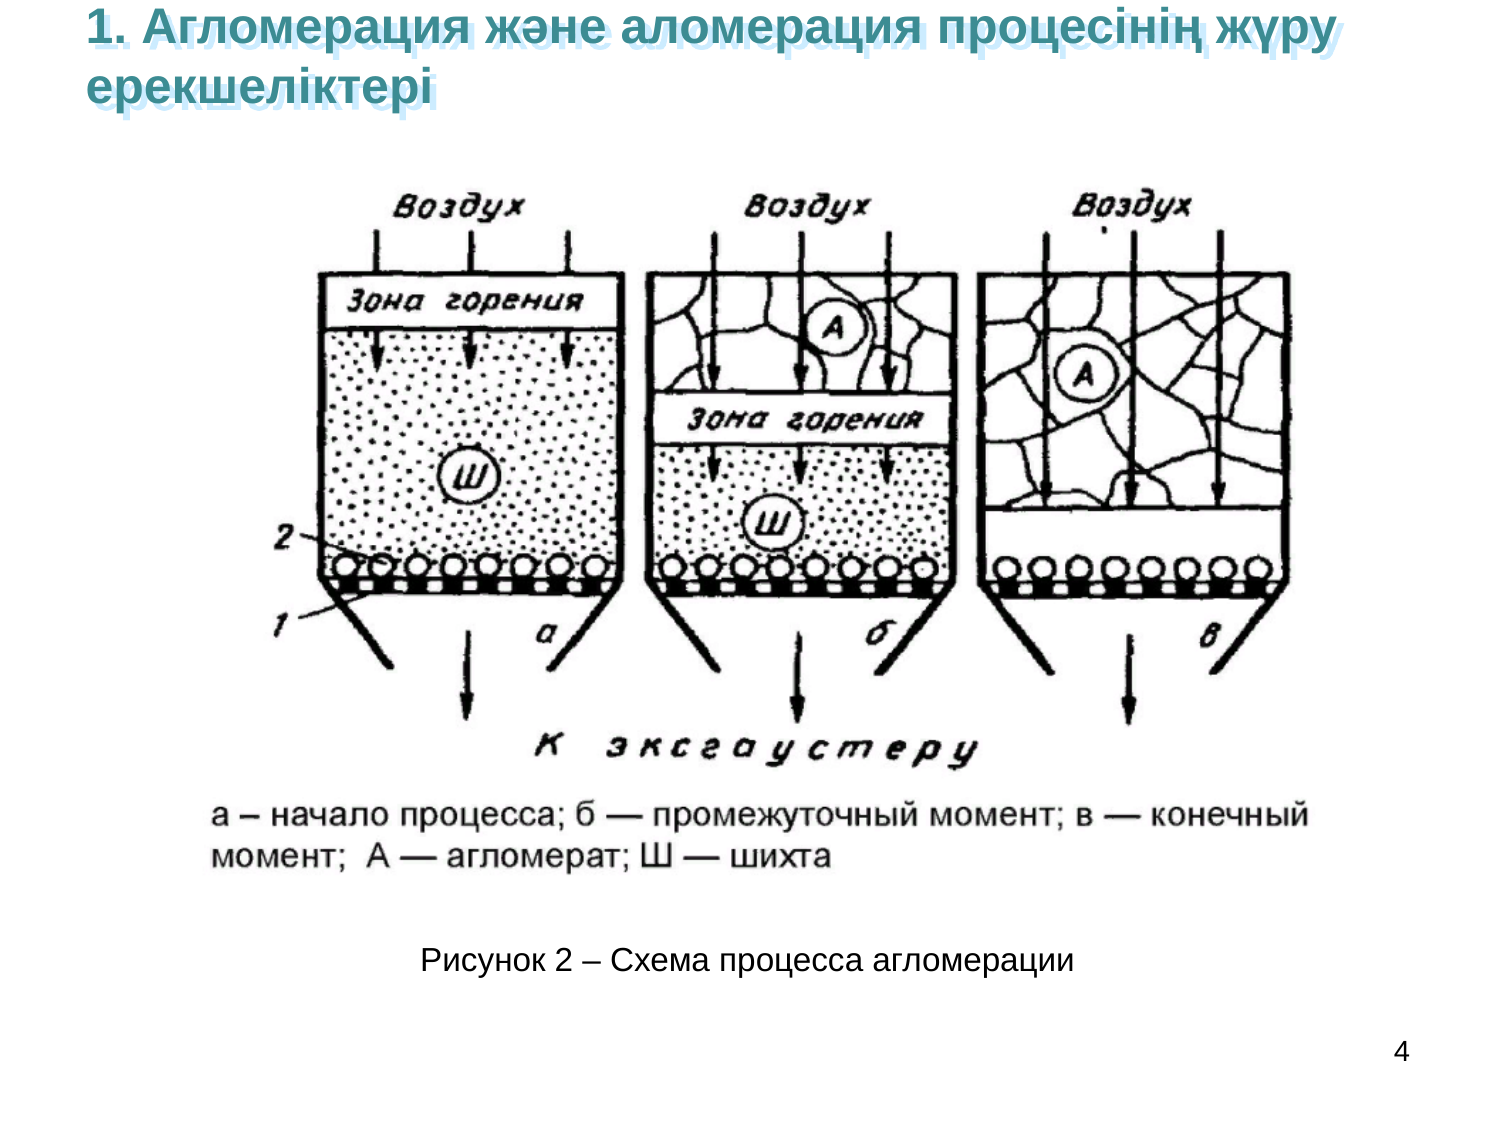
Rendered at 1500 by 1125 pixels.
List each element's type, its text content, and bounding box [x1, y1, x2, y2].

text_box Рисунок 2 – Схема процесса агломерации [70, 931, 1425, 986]
text_box 1. Агломерация және аломерация процесінің жүру ерекшеліктері [70, 22, 1430, 145]
picture [159, 171, 1341, 887]
slide_number 4 [1074, 1024, 1425, 1103]
